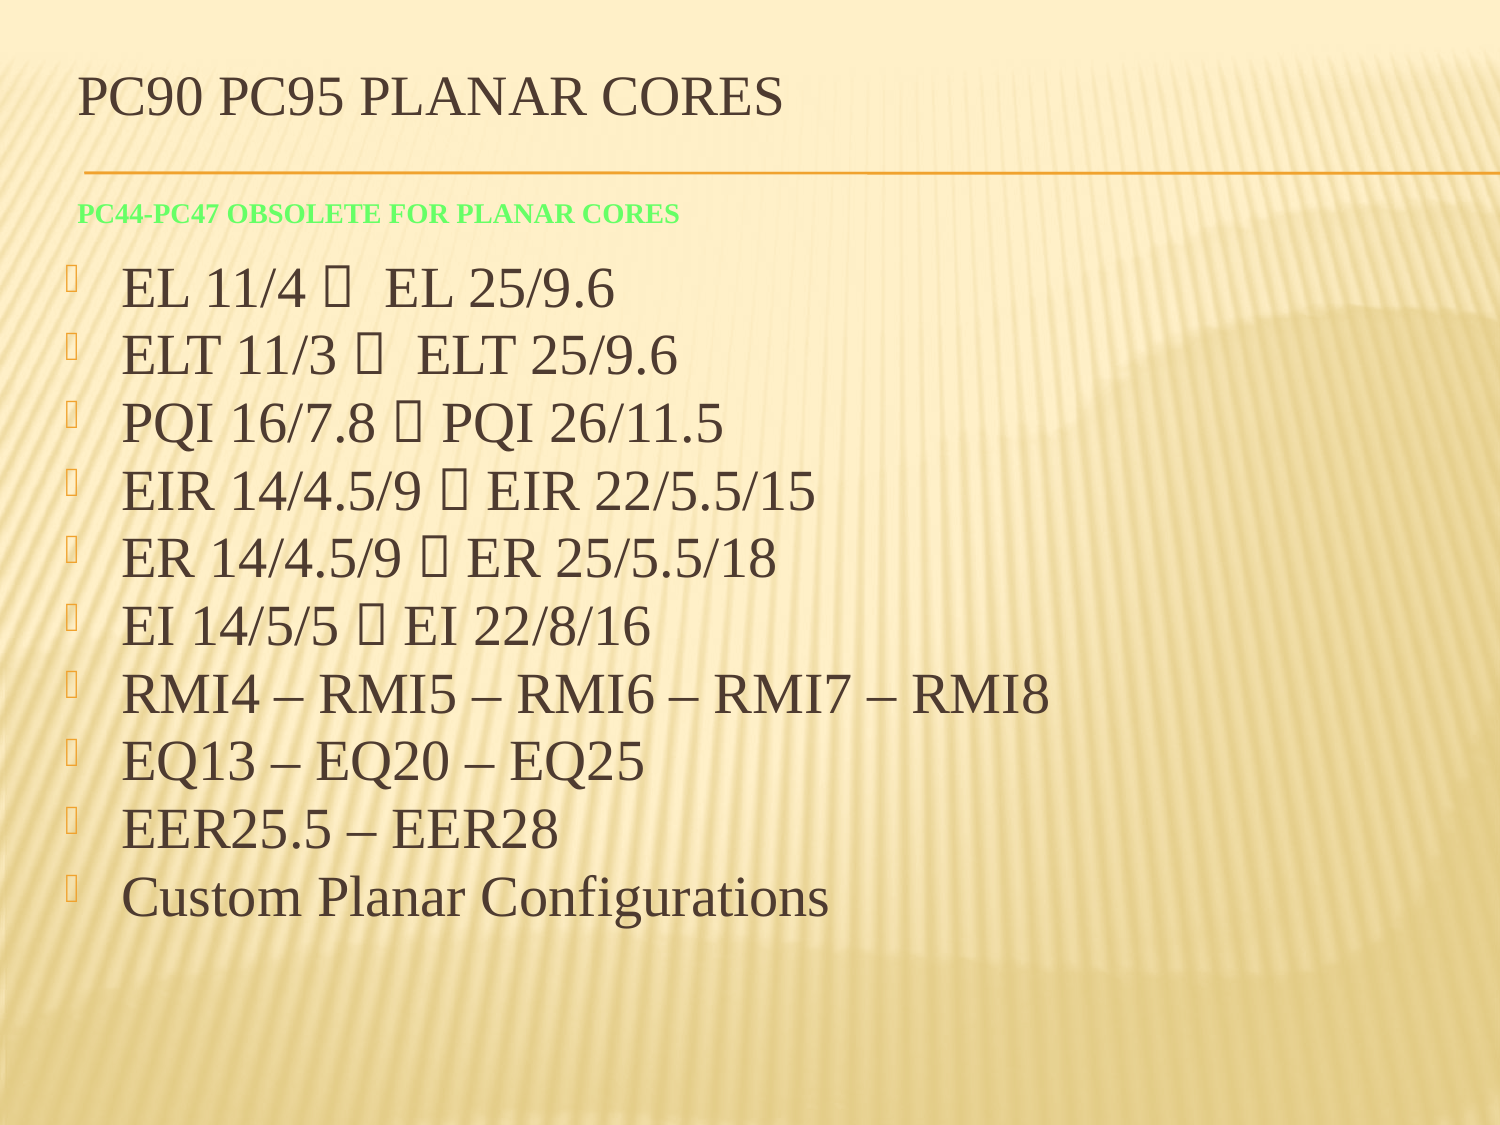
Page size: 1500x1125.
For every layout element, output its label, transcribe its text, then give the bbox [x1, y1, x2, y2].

title PC90 PC95 Planar Cores PC44-PC47 Obsolete for Planar Cores [62, 50, 1413, 238]
list EL 11/4  EL 25/9.6 ELT 11/3  ELT 25/9.6 PQI 16/7.8  PQI 26/11.5 EIR 14/4.5/9  EIR 22/5.5/15 ER 14/4.5/9  ER 25/5.5/18 EI 14/5/5  EI 22/8/16 RMI4 – RMI5 – RMI6 – RMI7 – RMI8 EQ13 – EQ20 – EQ25 EER25.5 – EER28 Custom Planar Configurations [50, 254, 1475, 998]
